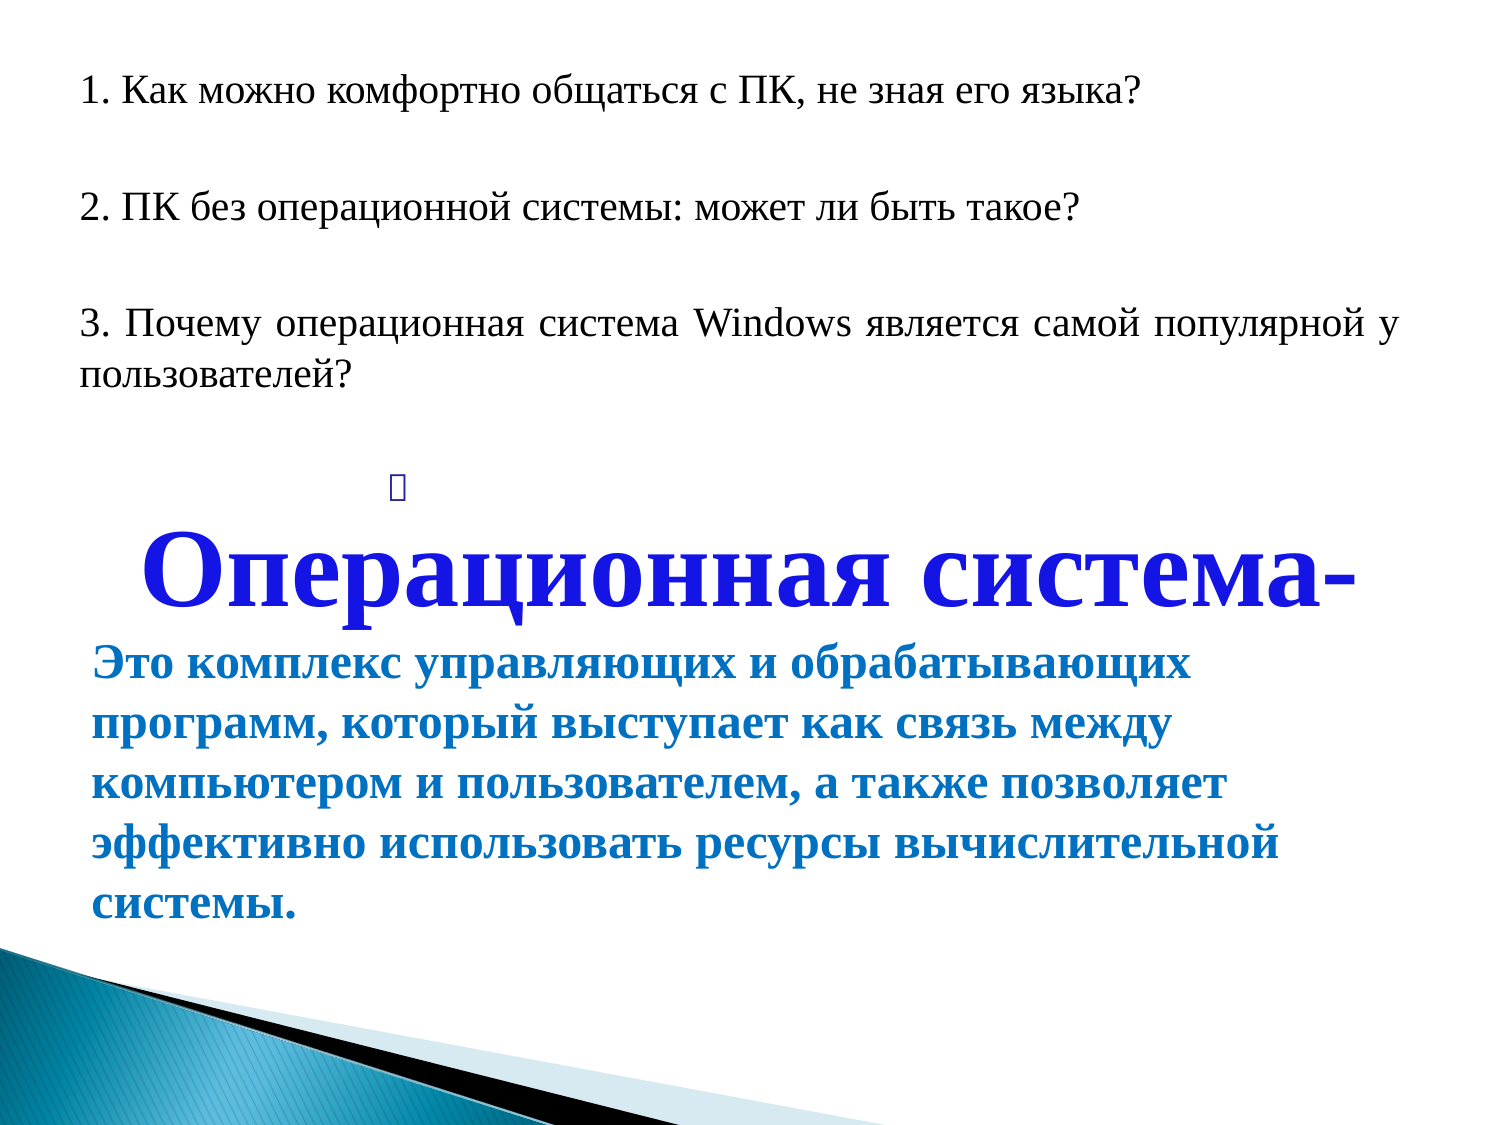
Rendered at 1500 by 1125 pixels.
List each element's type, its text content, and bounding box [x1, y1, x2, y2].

text_box  [371, 456, 479, 486]
text_box Операционная система- [124, 486, 1376, 637]
text_box Это комплекс управляющих и обрабатывающих программ, который выступает как связь между компьютером и пользователем, а также позволяет эффективно использовать ресурсы вычислительной системы. [76, 621, 1353, 937]
picture [0, 946, 559, 1125]
text_box 1. Как можно комфортно общаться с ПК, не зная его языка? 2. ПК без операционной системы: может ли быть такое? 3. Почему операционная система Windows является самой популярной у пользователей? [64, 54, 1415, 575]
